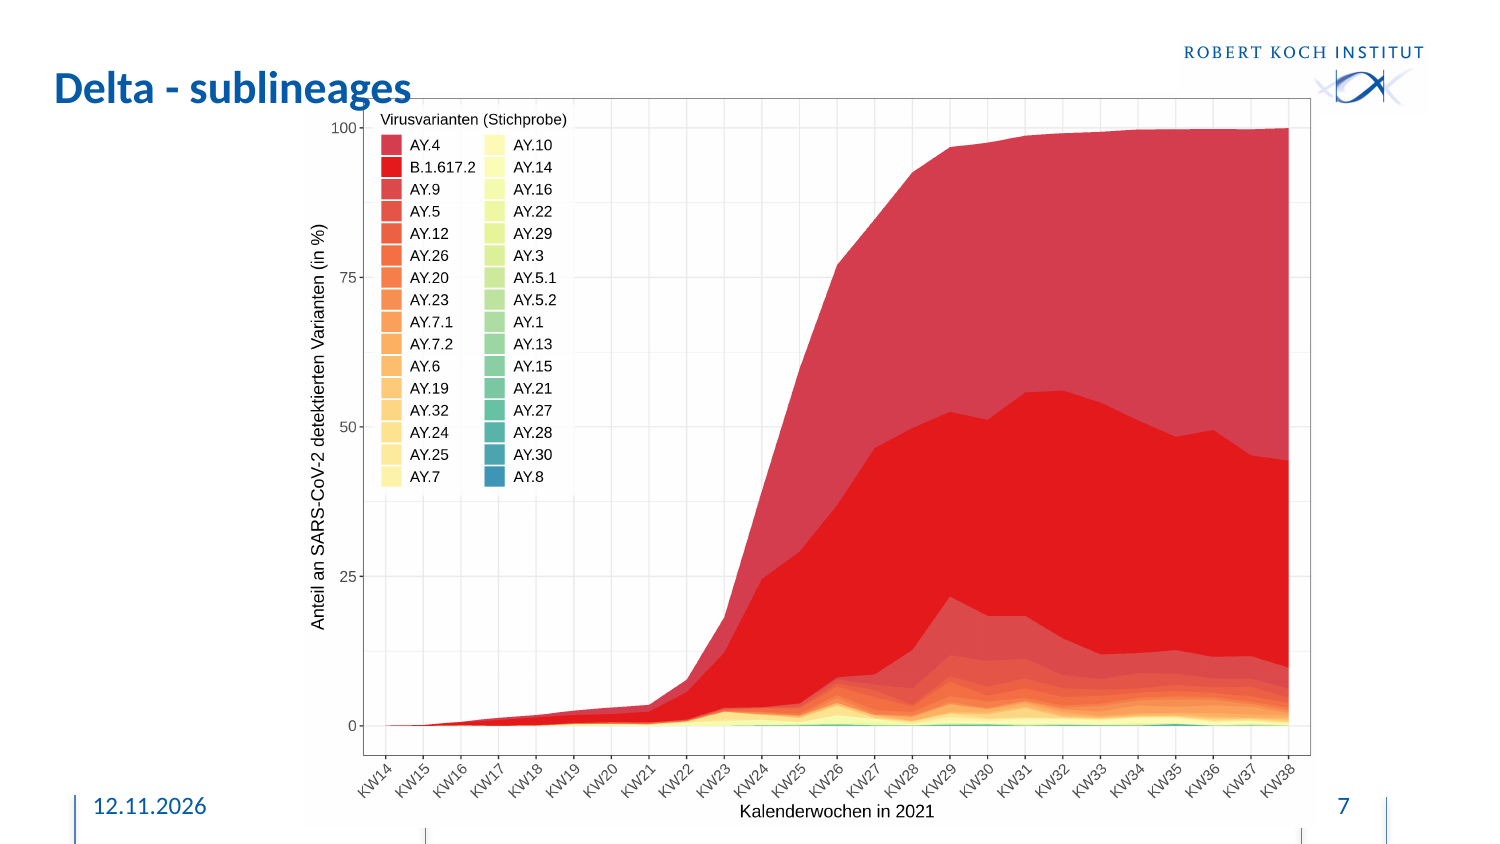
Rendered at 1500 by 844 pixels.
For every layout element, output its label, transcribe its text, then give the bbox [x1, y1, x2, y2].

slide_number 7 [1321, 782, 1385, 827]
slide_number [92, 782, 299, 827]
title Delta - sublineages [54, 26, 1364, 144]
picture [1364, 40, 1430, 114]
picture [304, 90, 1318, 828]
